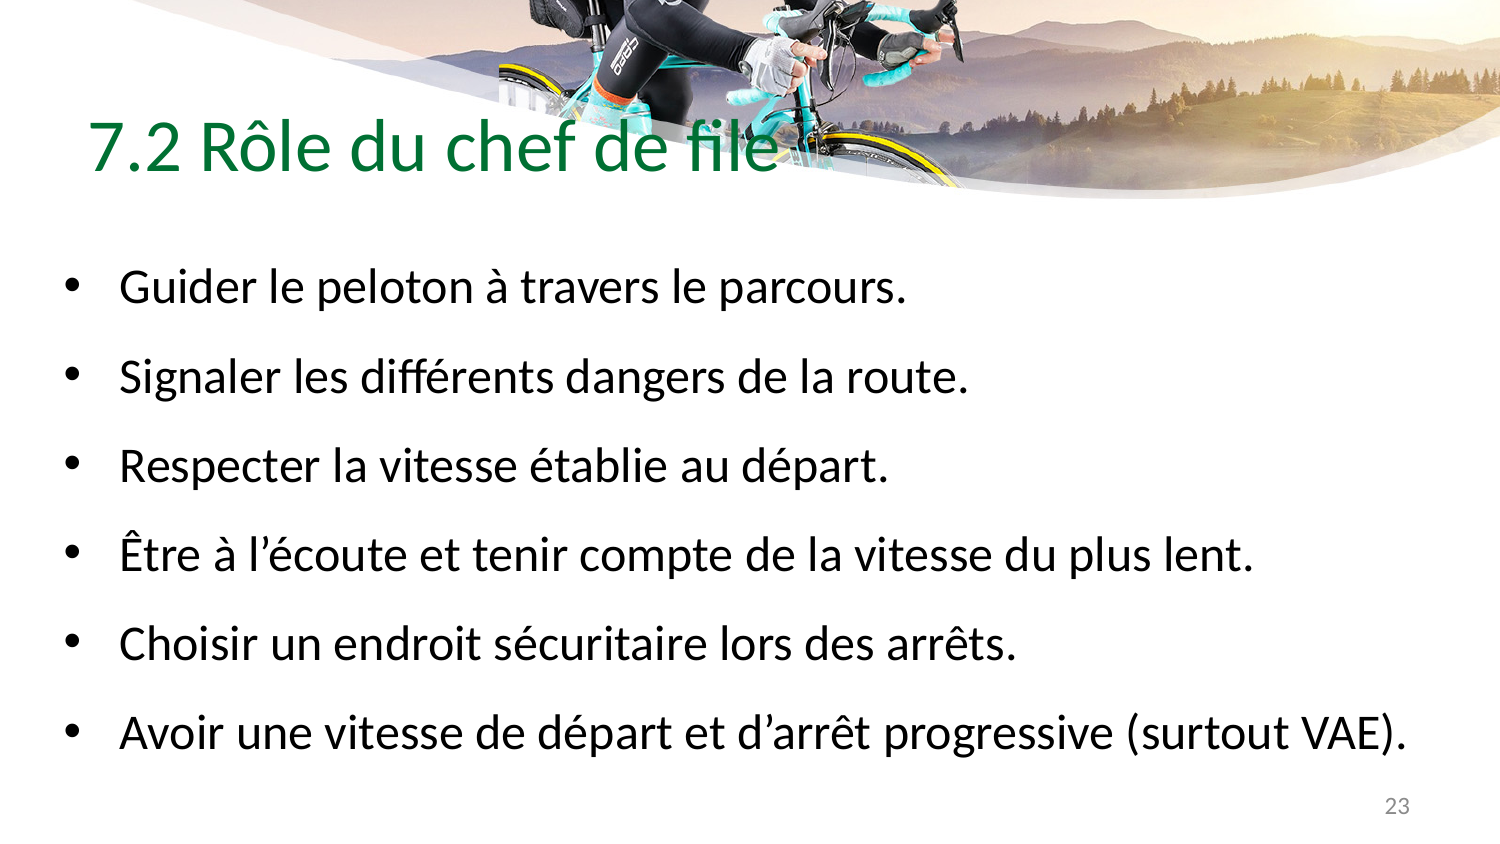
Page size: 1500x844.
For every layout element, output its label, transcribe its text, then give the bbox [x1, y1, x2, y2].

slide_number 23 [1074, 782, 1425, 827]
picture [0, 0, 1500, 844]
title 7.2 Rôle du chef de file [72, 56, 1425, 228]
list Guider le peloton à travers le parcours. Signaler les différents dangers de la route. Respecter la vitesse établie au départ. Être à l’écoute et tenir compte de la vitesse du plus lent. Choisir un endroit sécuritaire lors des arrêts. Avoir une vitesse de départ et d’arrêt progressive (surtout VAE). [48, 246, 1452, 782]
